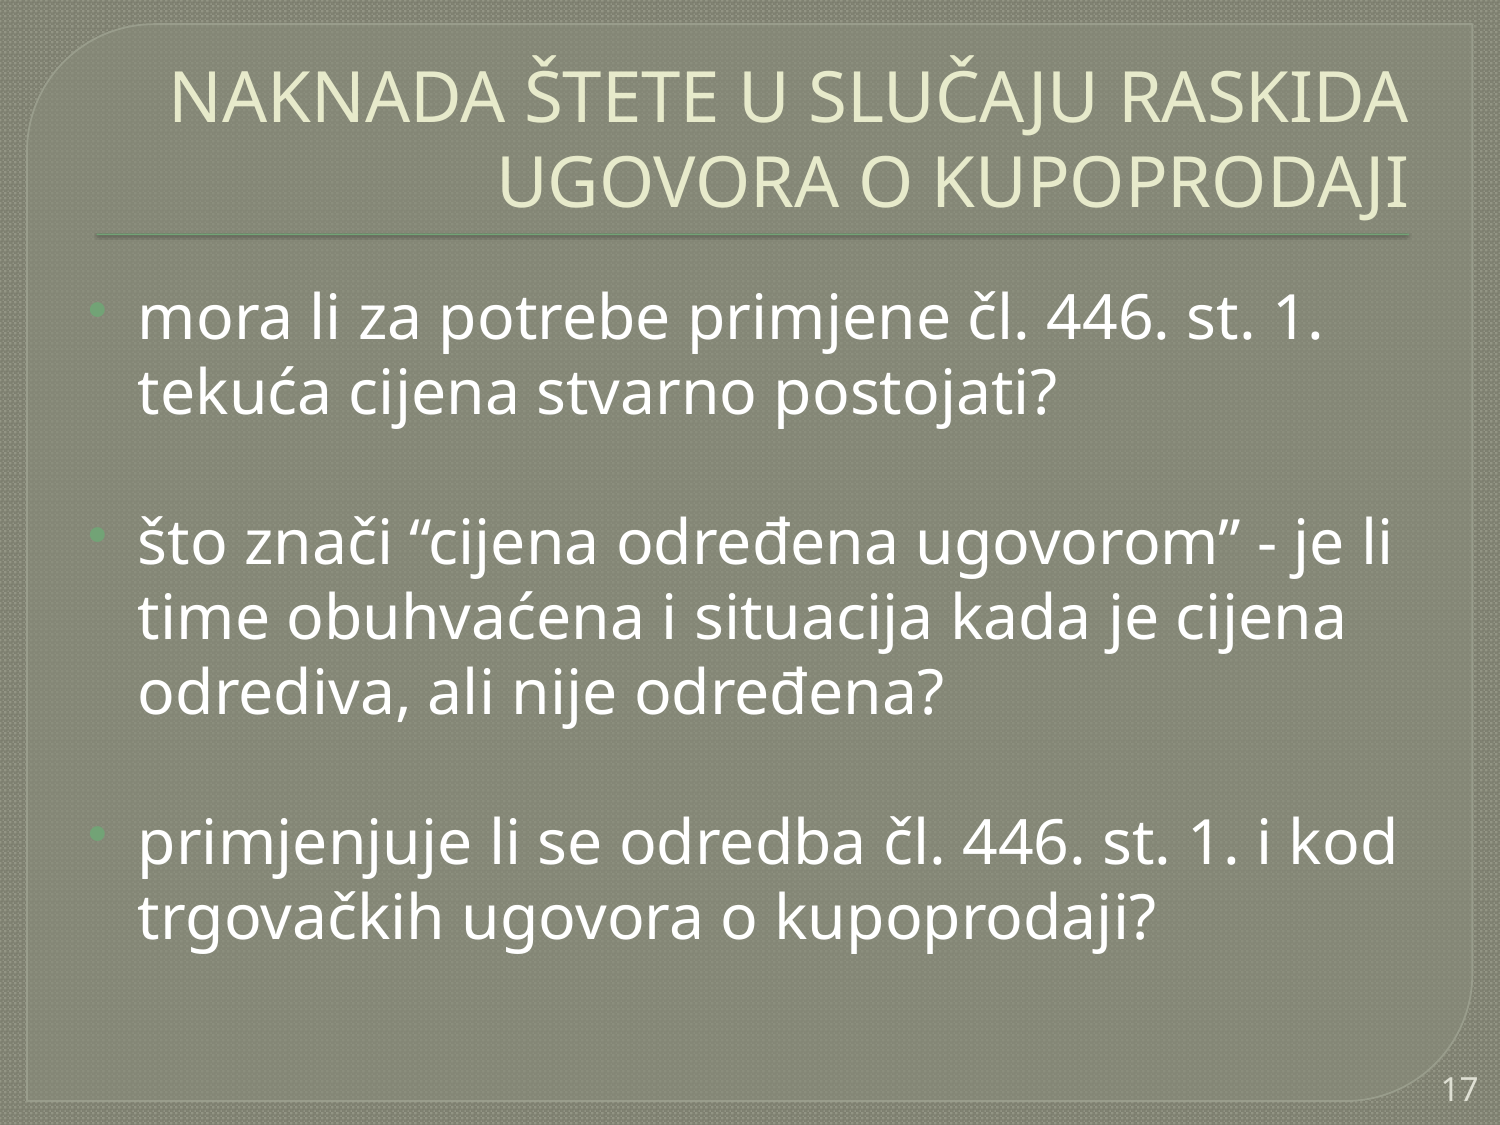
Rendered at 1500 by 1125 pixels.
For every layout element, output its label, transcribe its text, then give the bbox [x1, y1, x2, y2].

slide_number 17 [1417, 1068, 1494, 1114]
list mora li za potrebe primjene čl. 446. st. 1. tekuća cijena stvarno postojati? što znači “cijena određena ugovorom” - je li time obuhvaćena i situacija kada je cijena odrediva, ali nije određena? primjenjuje li se odredba čl. 446. st. 1. i kod trgovačkih ugovora o kupoprodaji? [74, 269, 1426, 1013]
title NAKNADA ŠTETE U SLUČAJU RASKIDA UGOVORA O KUPOPRODAJI [75, 41, 1425, 230]
